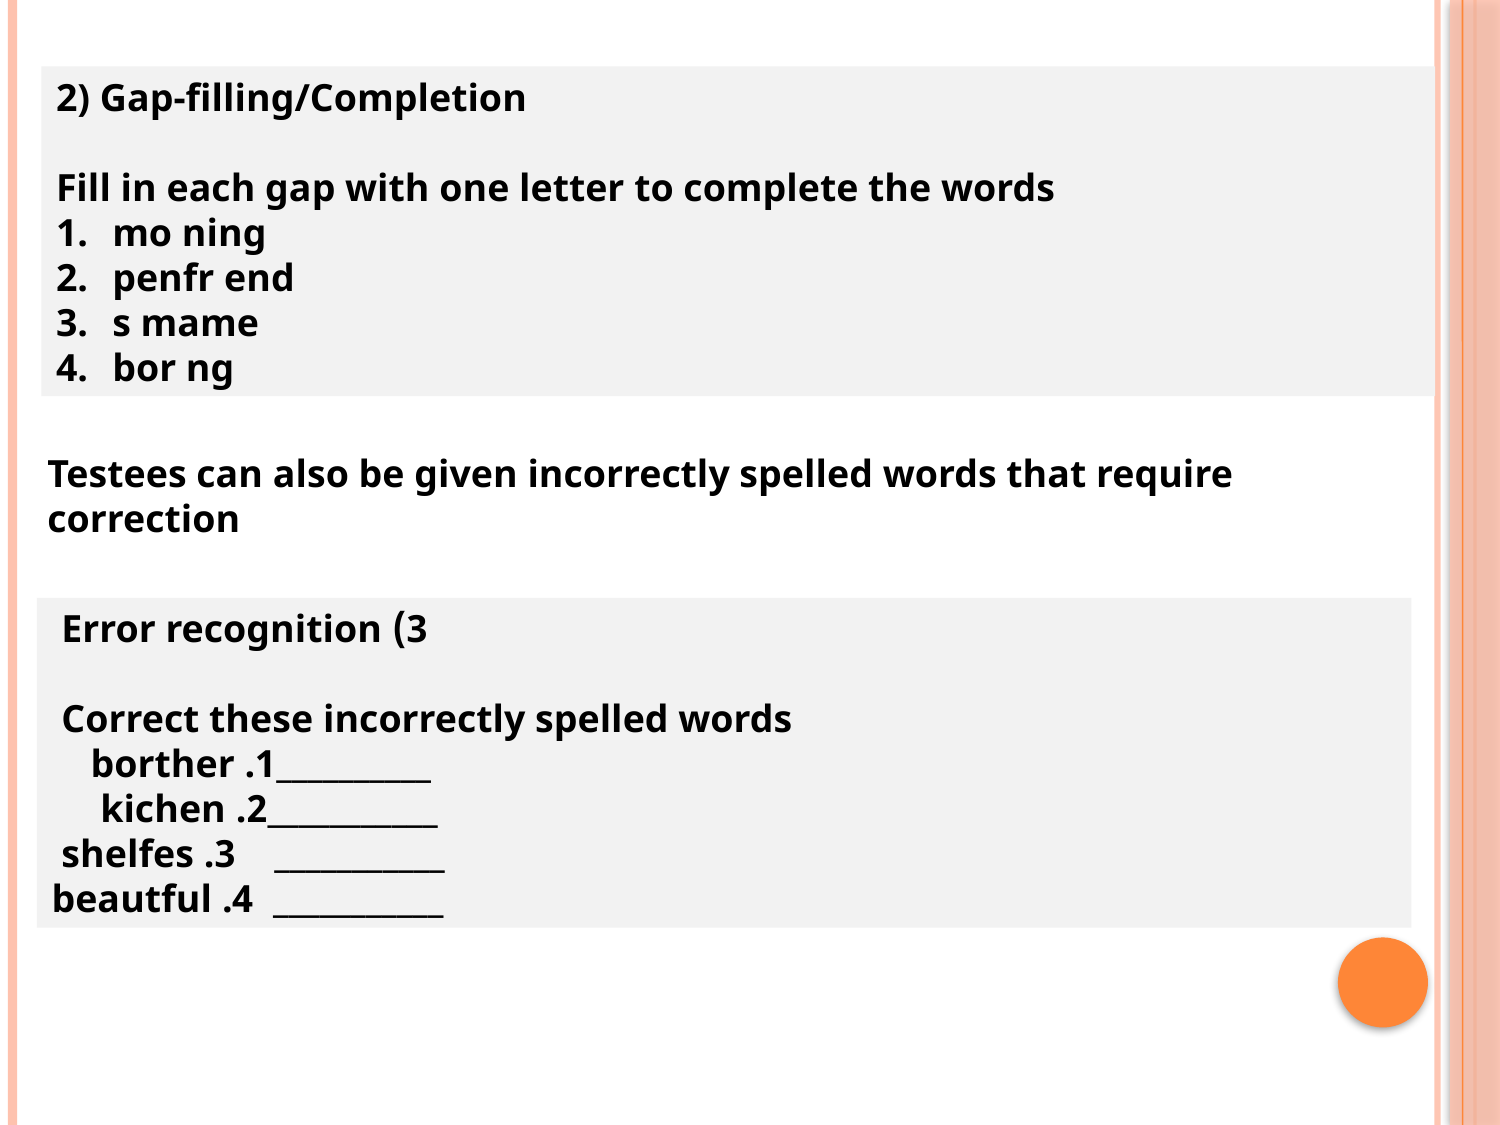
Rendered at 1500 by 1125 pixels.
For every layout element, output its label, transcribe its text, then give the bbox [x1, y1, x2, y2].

text_box 2) Gap-filling/Completion Fill in each gap with one letter to complete the words mo ning penfr end s mame bor ng [41, 66, 1436, 397]
text_box 3) Error recognition Correct these incorrectly spelled words __________1. borther ___________2. kichen ___________ 3. shelfes ___________ 4. beautful [36, 597, 1412, 928]
text_box Testees can also be given incorrectly spelled words that require correction [32, 442, 1431, 548]
